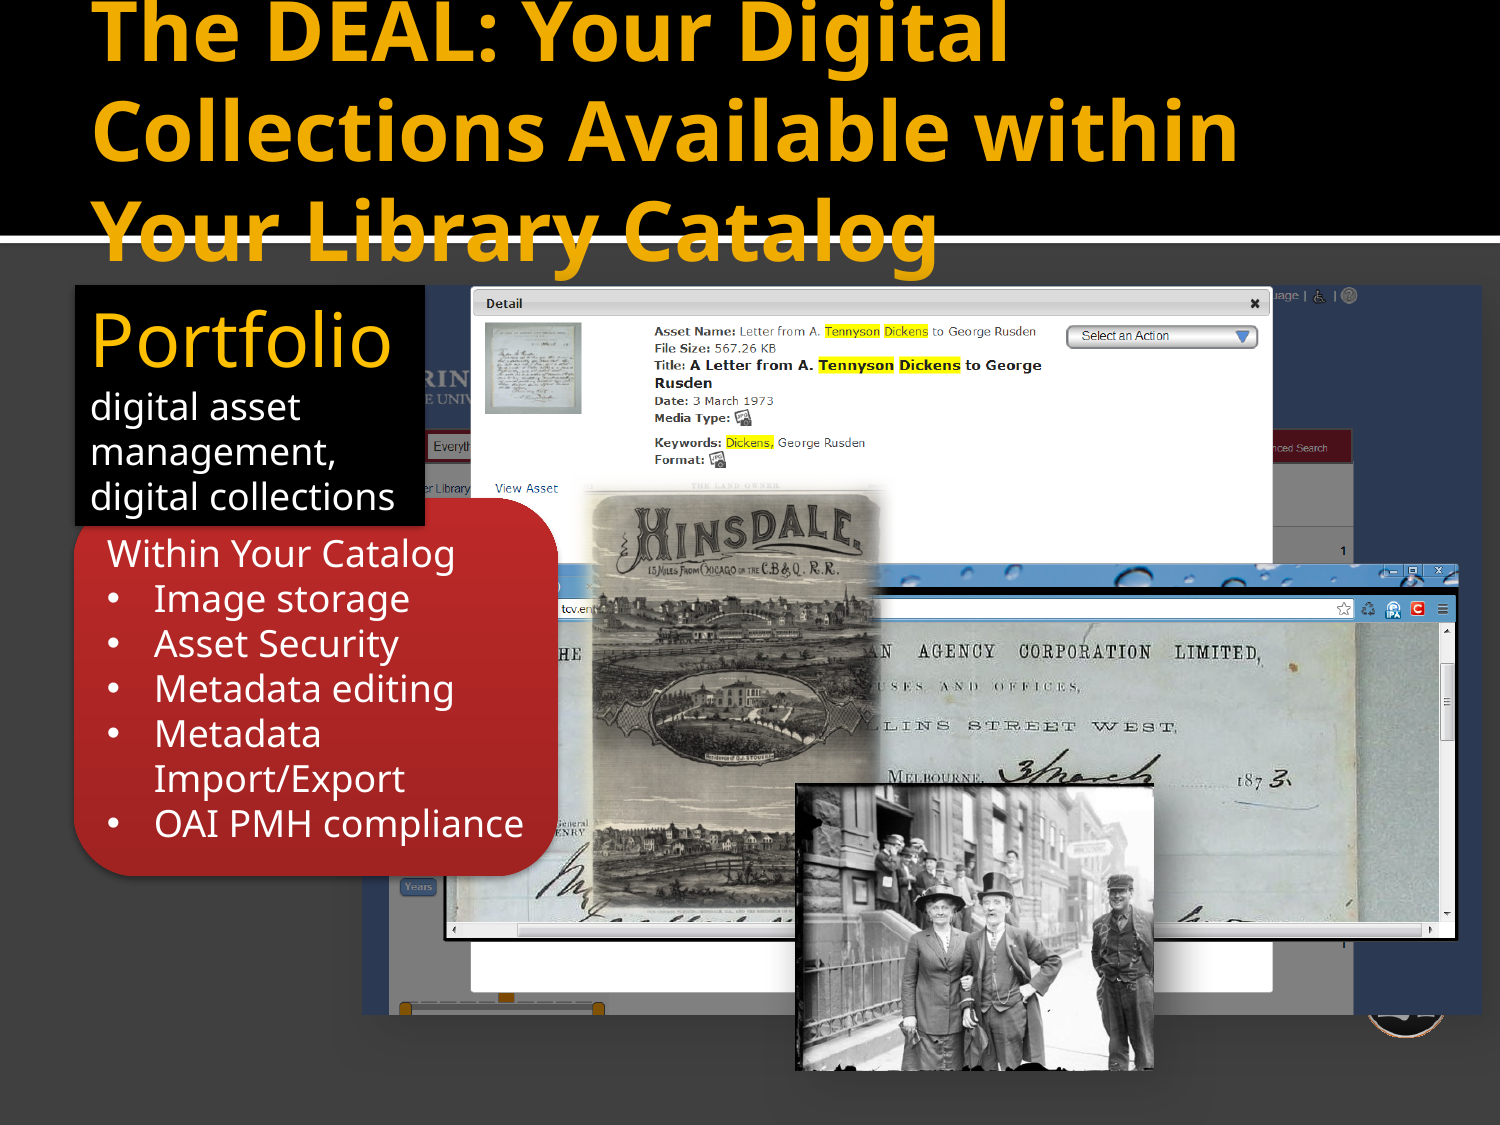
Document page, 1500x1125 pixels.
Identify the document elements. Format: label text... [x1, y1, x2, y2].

text_box Portfolio digital asset management, digital collections [75, 285, 360, 526]
text_box Within Your Catalog Image storage Asset Security Metadata editing Metadata Import/Export OAI PMH compliance [73, 534, 356, 877]
picture [1362, 1030, 1450, 1038]
title The DEAL: Your Digital Collections Available within Your Library Catalog [75, 25, 1425, 231]
picture [362, 285, 1482, 1071]
